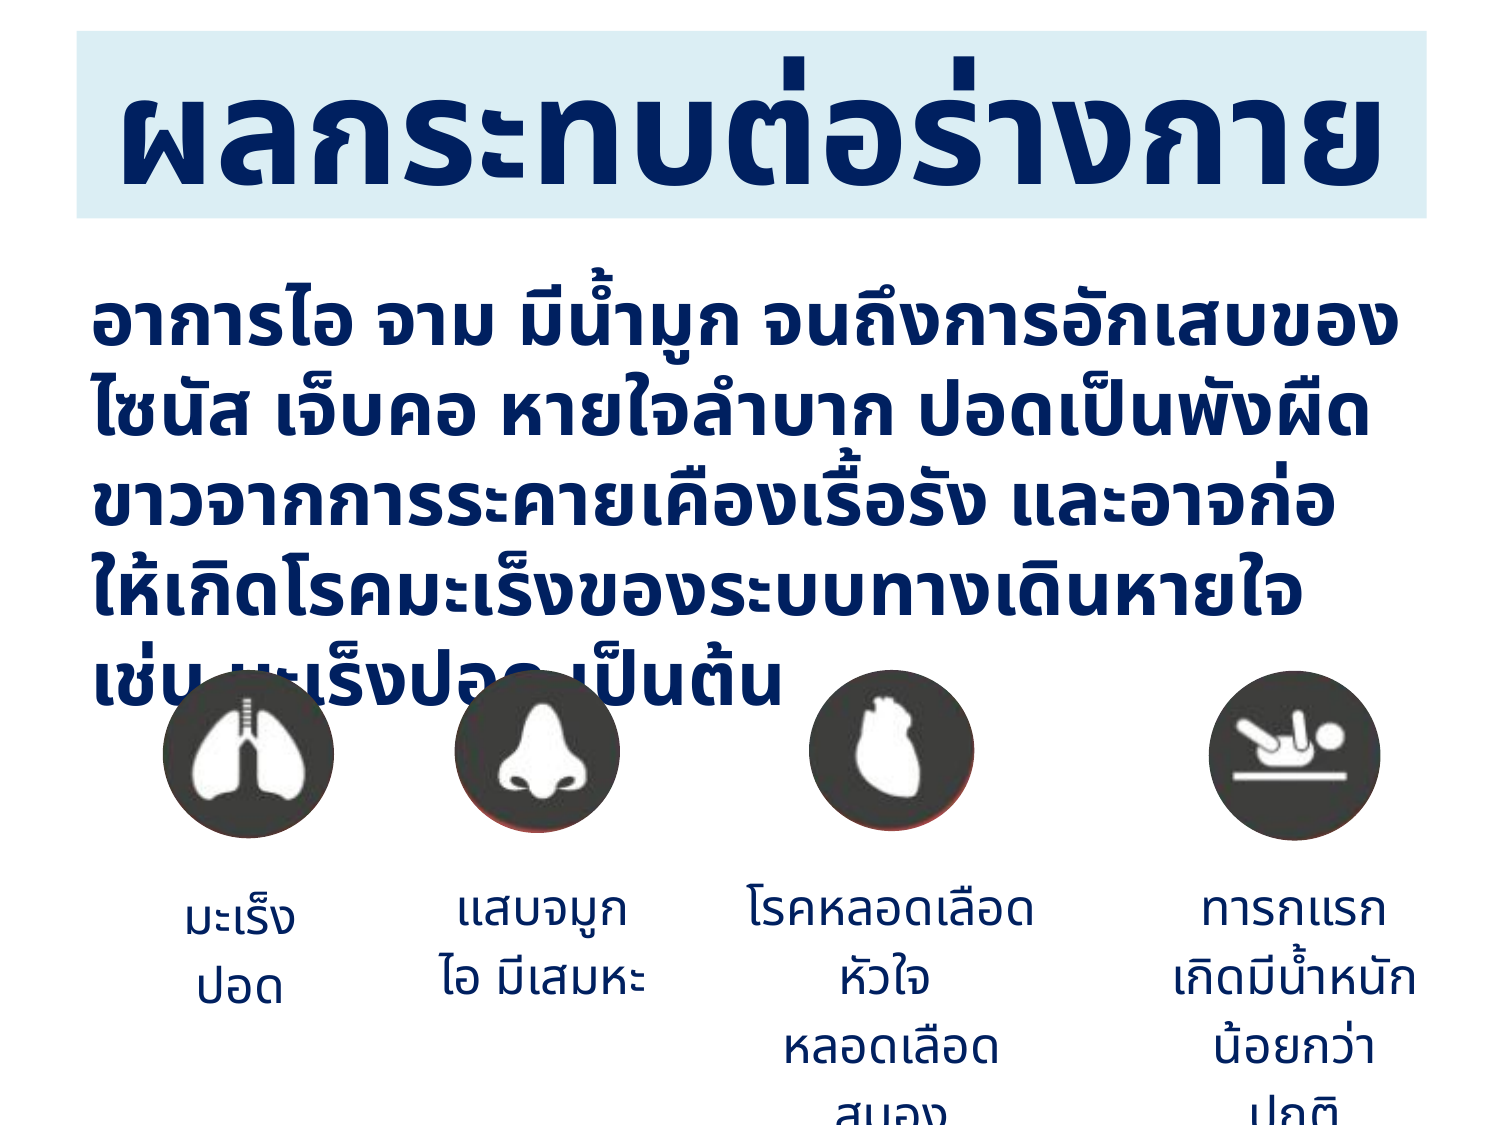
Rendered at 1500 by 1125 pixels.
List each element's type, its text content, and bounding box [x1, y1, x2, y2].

text_box ทารกแรกเกิดมีน้ำหนักน้อยกว่าปกติ [1153, 859, 1436, 969]
picture [808, 669, 975, 832]
list อาการไอ จาม มีน้ำมูก จนถึงการอักเสบของไซนัส เจ็บคอ หายใจลำบาก ปอดเป็นพังผืดขาวจากการระคายเคืองเรื้อรัง และอาจก่อให้เกิดโรคมะเร็งของระบบทางเดินหายใจ เช่น มะเร็งปอด เป็นต้น [75, 262, 1425, 1005]
text_box มะเร็งปอด [143, 867, 337, 916]
text_box โรคหลอดเลือดหัวใจ หลอดเลือดสมอง โรคหัวใจ [714, 859, 1069, 1058]
picture [1208, 670, 1381, 841]
title ผลกระทบต่อร่างกาย [76, 30, 1427, 219]
text_box แสบจมูก ไอ มีเสมหะ [389, 859, 697, 969]
picture [162, 669, 335, 839]
picture [454, 669, 621, 834]
